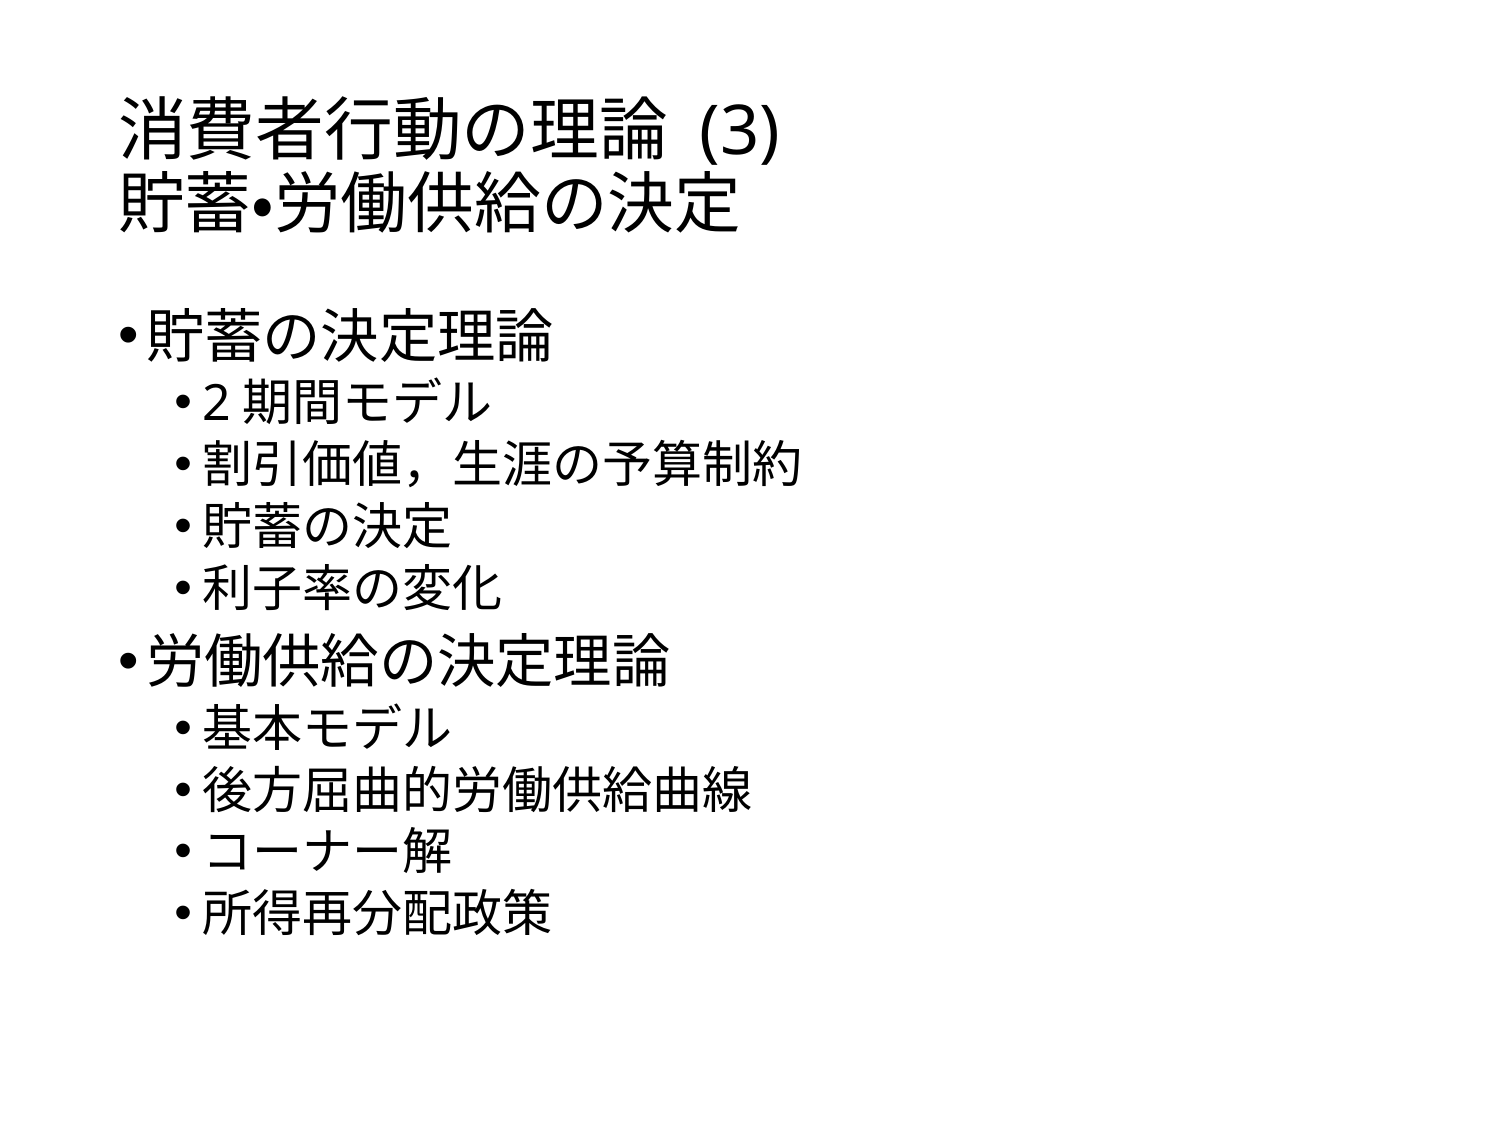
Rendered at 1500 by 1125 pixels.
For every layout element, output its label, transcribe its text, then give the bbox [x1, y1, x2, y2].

title 消費者行動の理論 (3) 貯蓄・労働供給の決定 [103, 59, 1397, 278]
list 貯蓄の決定理論 2期間モデル 割引価値，生涯の予算制約 貯蓄の決定 利子率の変化 労働供給の決定理論 基本モデル 後方屈曲的労働供給曲線 コーナー解 所得再分配政策 [103, 299, 1397, 1014]
